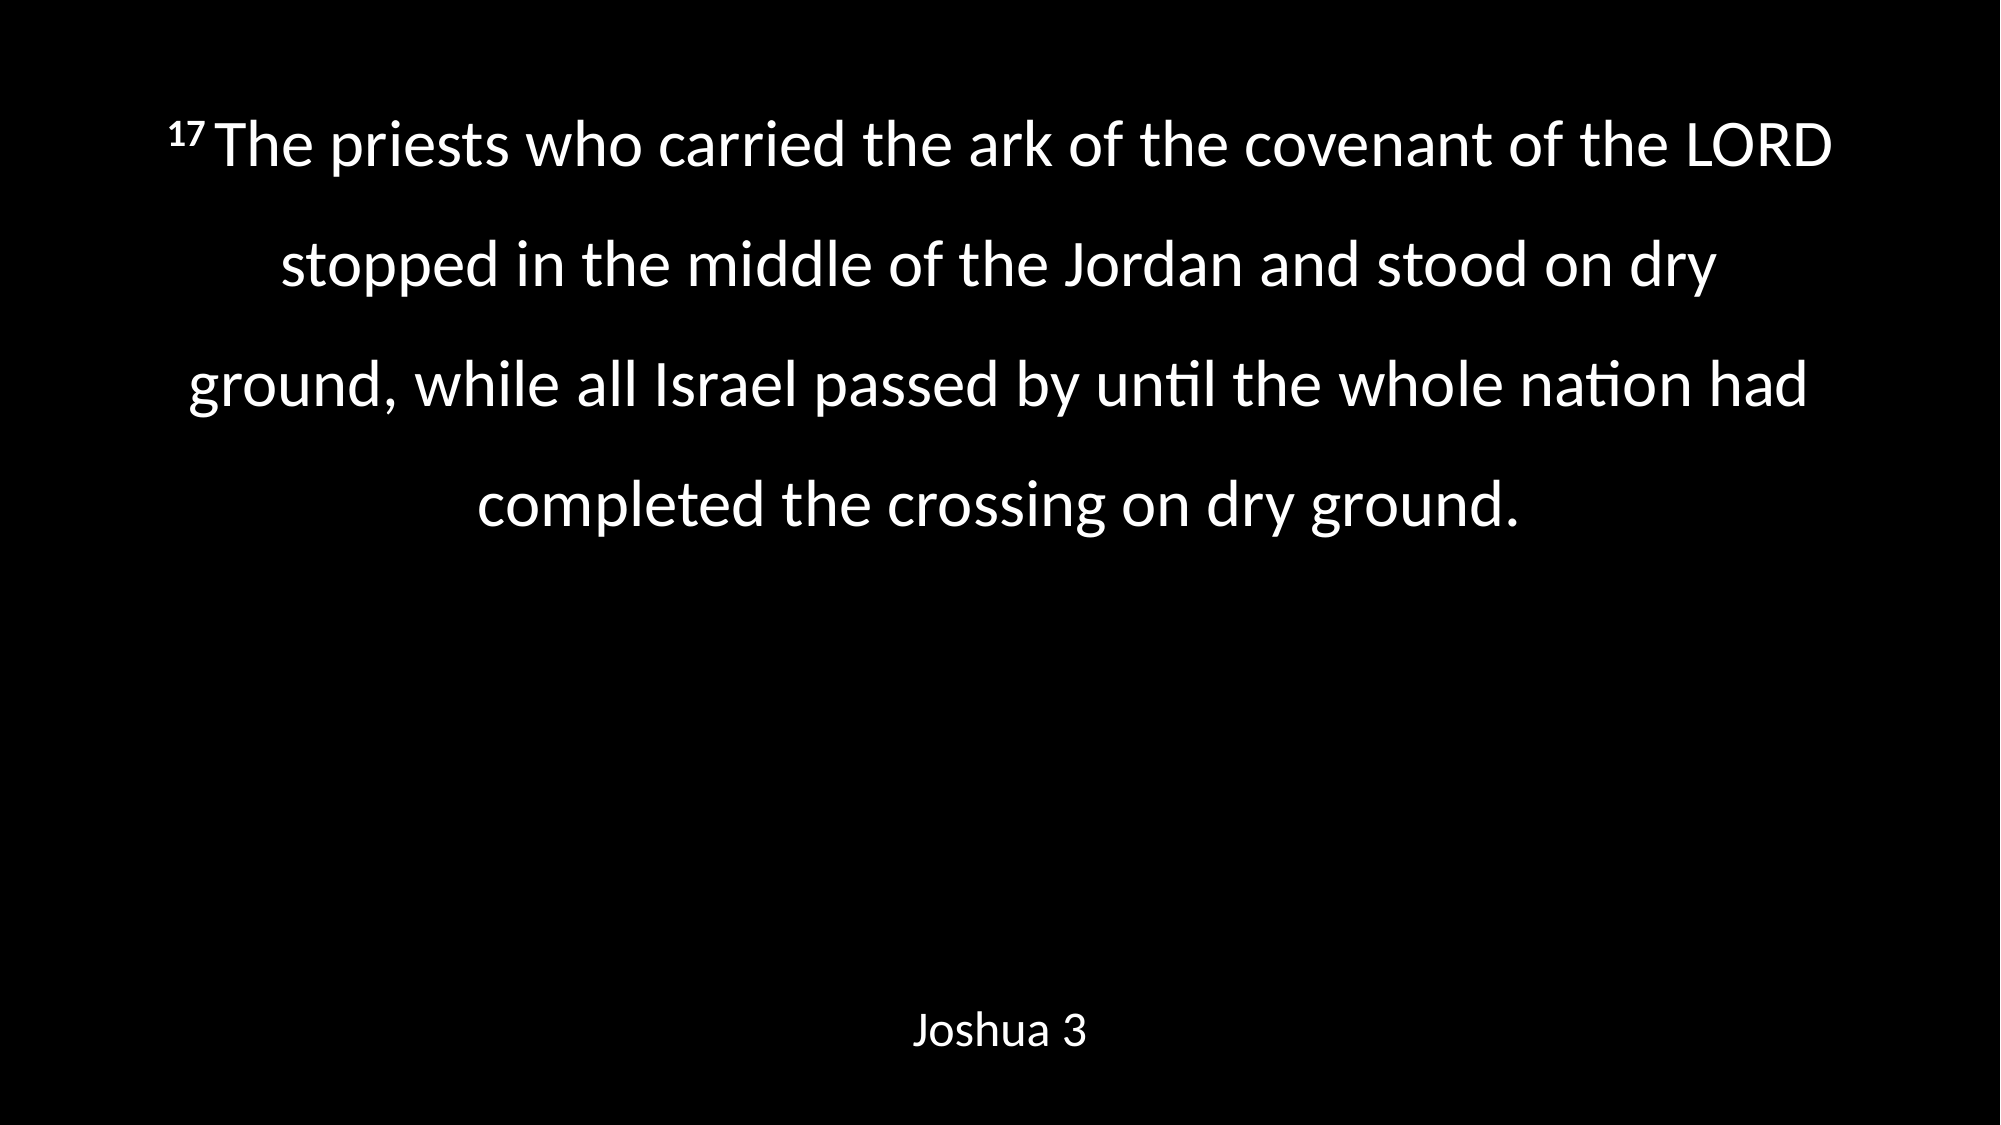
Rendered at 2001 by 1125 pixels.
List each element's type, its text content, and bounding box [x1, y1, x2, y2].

list 17 The priests who carried the ark of the covenant of the Lord stopped in the middle of the Jordan and stood on dry ground, while all Israel passed by until the whole nation had completed the crossing on dry ground. [137, 52, 1863, 767]
text_box Joshua 3 [797, 989, 1203, 1064]
